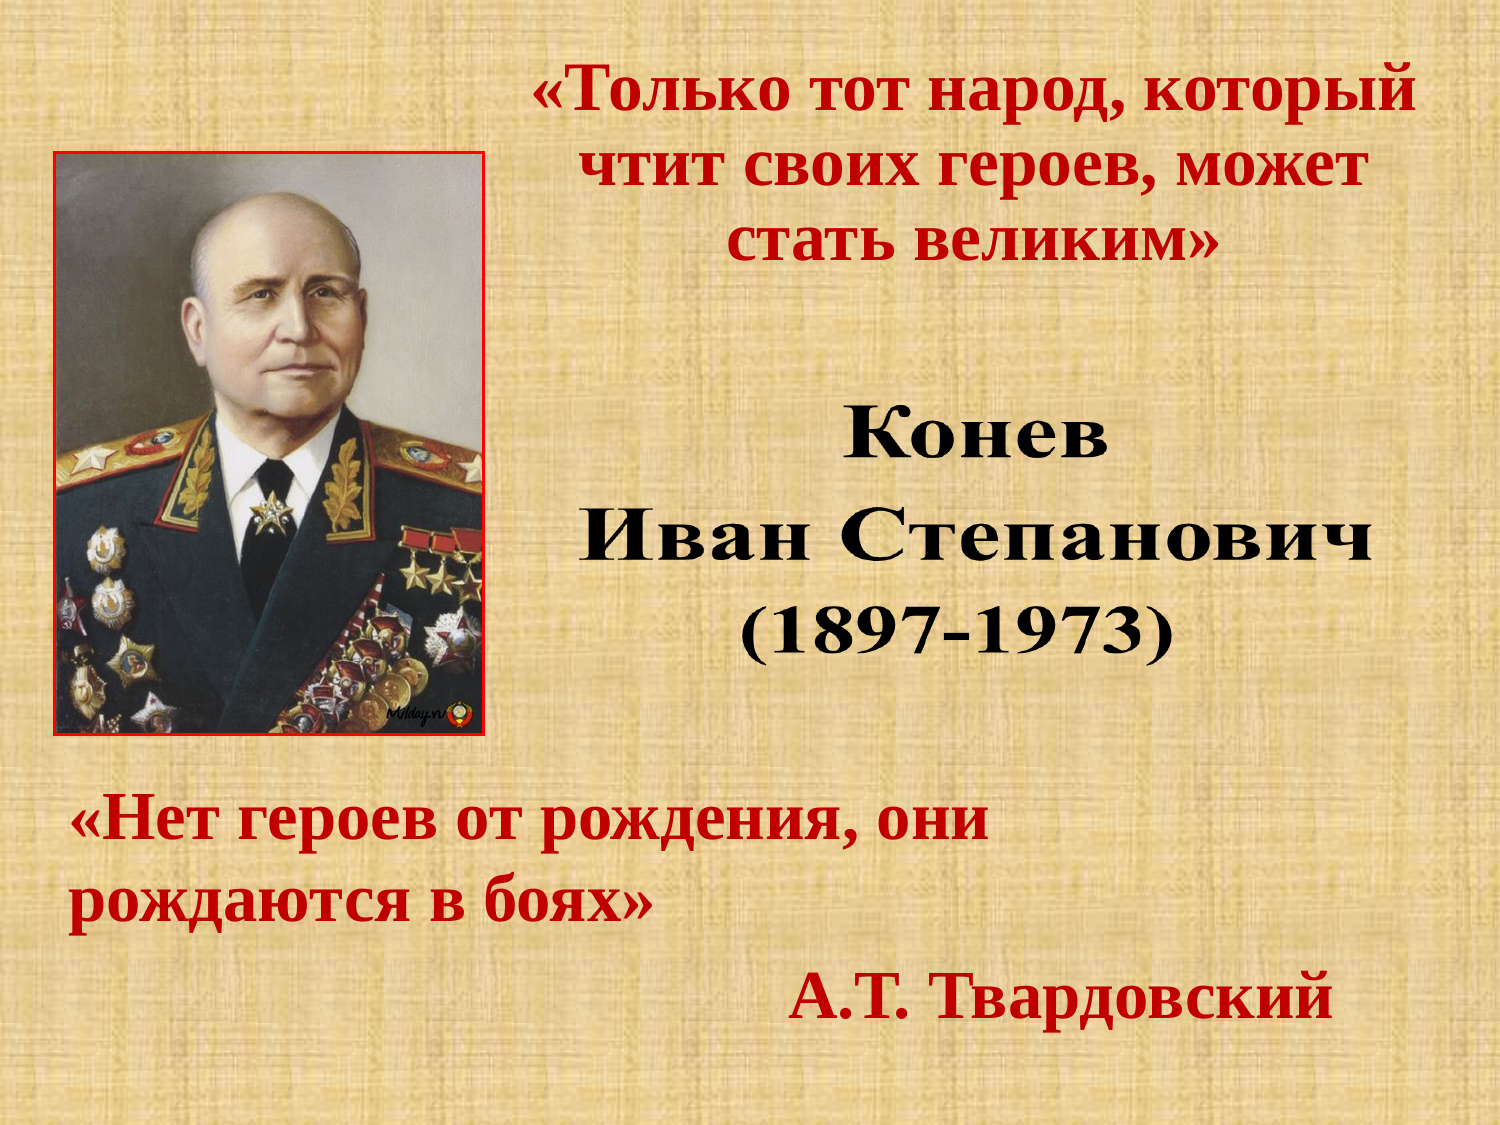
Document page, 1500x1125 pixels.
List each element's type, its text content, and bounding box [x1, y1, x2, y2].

subtitle «Нет героев от рождения, они рождаются в боях» А.Т. Твардовский [53, 763, 1350, 1047]
text_box «Только тот народ, который чтит своих героев, может стать великим» [490, 42, 1459, 359]
picture [0, 0, 1500, 1125]
